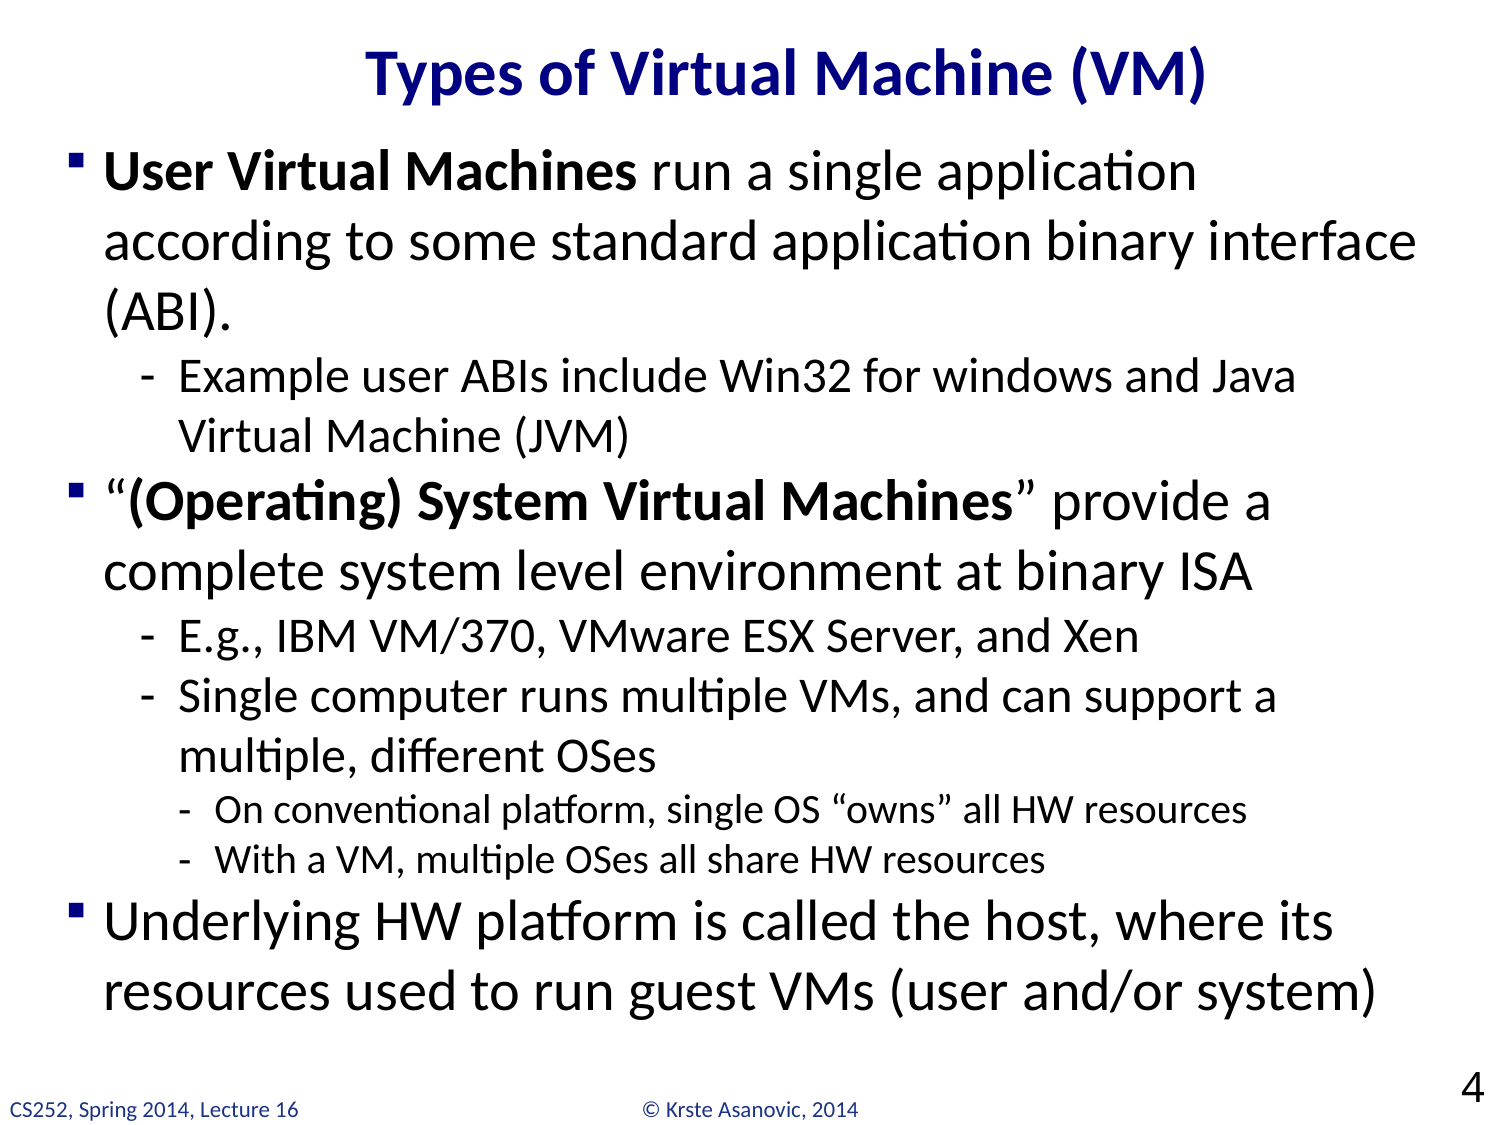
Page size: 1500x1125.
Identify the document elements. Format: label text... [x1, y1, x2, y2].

title Types of Virtual Machine (VM) [199, 12, 1376, 124]
slide_number 4 [1362, 1085, 1500, 1125]
list User Virtual Machines run a single application according to some standard application binary interface (ABI). Example user ABIs include Win32 for windows and Java Virtual Machine (JVM) “(Operating) System Virtual Machines” provide a complete system level environment at binary ISA E.g., IBM VM/370, VMware ESX Server, and Xen Single computer runs multiple VMs, and can support a multiple, different OSes On conventional platform, single OS “owns” all HW resources With a VM, multiple OSes all share HW resources Underlying HW platform is called the host, where its resources used to run guest VMs (user and/or system) [49, 124, 1451, 1038]
